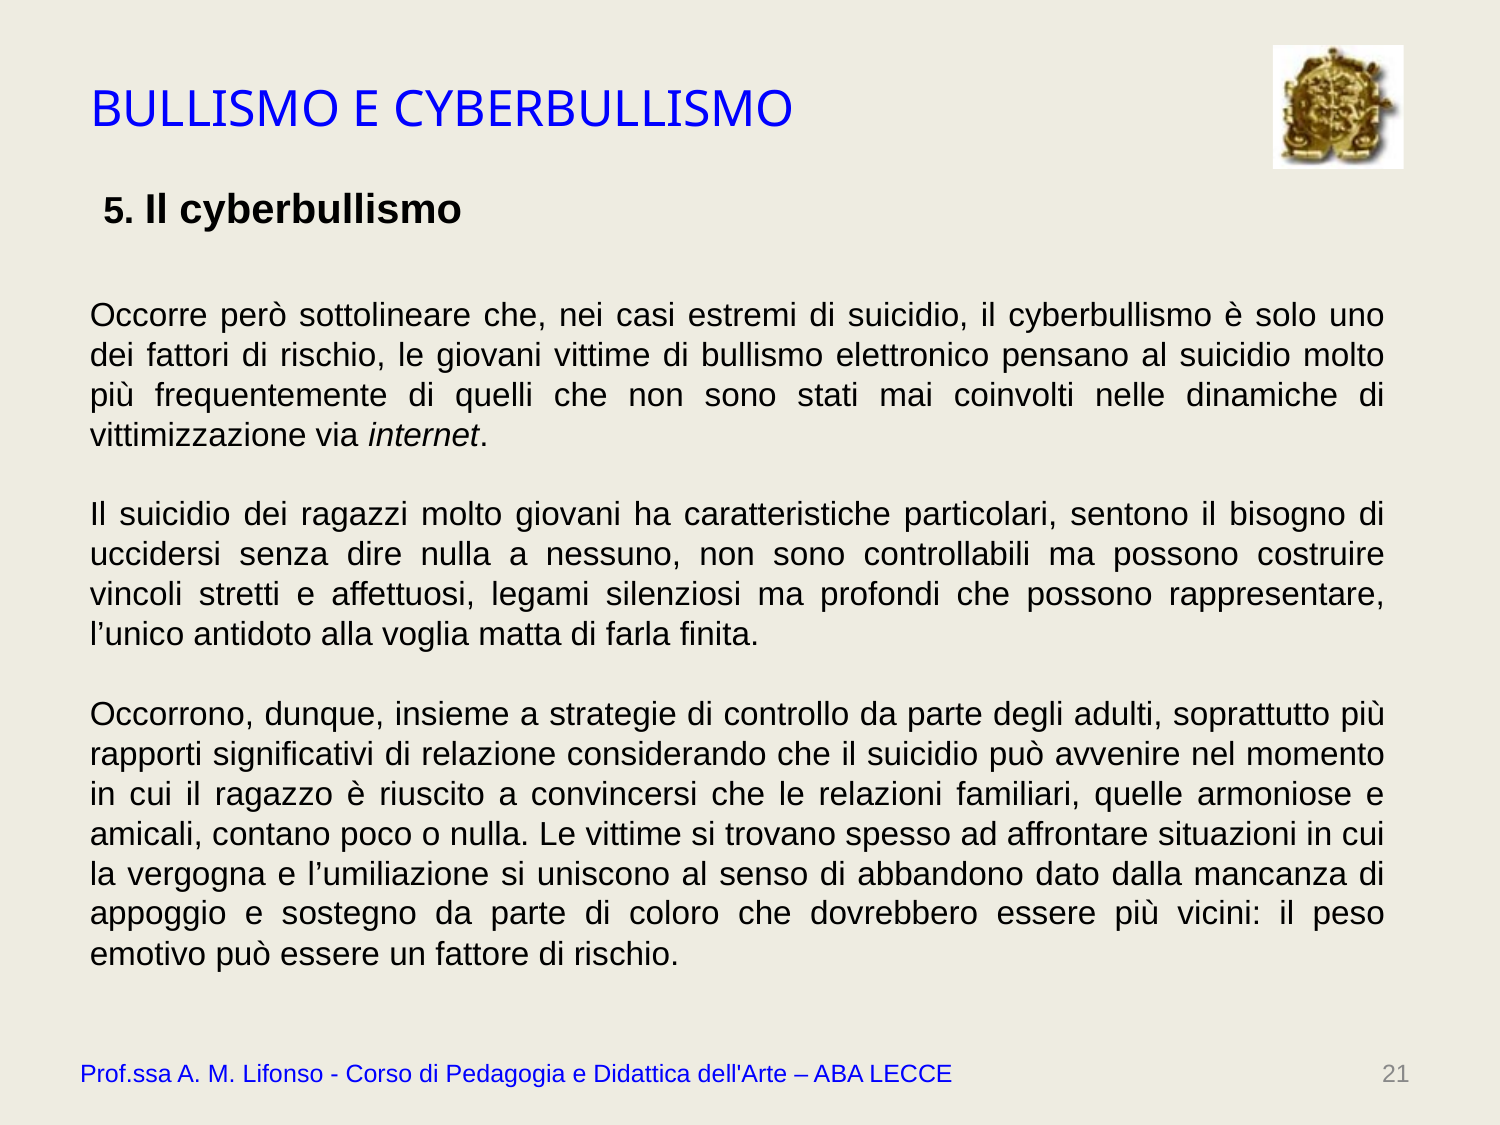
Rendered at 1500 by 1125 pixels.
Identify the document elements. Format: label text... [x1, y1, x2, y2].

picture [1272, 44, 1404, 169]
text_box 5. Il cyberbullismo [88, 174, 1191, 240]
title BULLISMO E CYBERBULLISMO [75, 45, 1235, 169]
footer Prof.ssa A. M. Lifonso - Corso di Pedagogia e Didattica dell'Arte – ABA LECCE [64, 1042, 1074, 1103]
slide_number 21 [1074, 1042, 1425, 1103]
text_box Occorre però sottolineare che, nei casi estremi di suicidio, il cyberbullismo è solo uno dei fattori di rischio, le giovani vittime di bullismo elettronico pensano al suicidio molto più frequentemente di quelli che non sono stati mai coinvolti nelle dinamiche di vittimizzazione via internet. Il suicidio dei ragazzi molto giovani ha caratteristiche particolari, sentono il bisogno di uccidersi senza dire nulla a nessuno, non sono controllabili ma possono costruire vincoli stretti e affettuosi, legami silenziosi ma profondi che possono rappresentare, l’unico antidoto alla voglia matta di farla finita. Occorrono, dunque, insieme a strategie di controllo da parte degli adulti, soprattutto più rapporti significativi di relazione considerando che il suicidio può avvenire nel momento in cui il ragazzo è riuscito a convincersi che le relazioni familiari, quelle armoniose e amicali, contano poco o nulla. Le vittime si trovano spesso ad affrontare situazioni in cui la vergogna e l’umiliazione si uniscono al senso di abbandono dato dalla mancanza di appoggio e sostegno da parte di coloro che dovrebbero essere più vicini: il peso emotivo può essere un fattore di rischio. [75, 245, 1402, 979]
